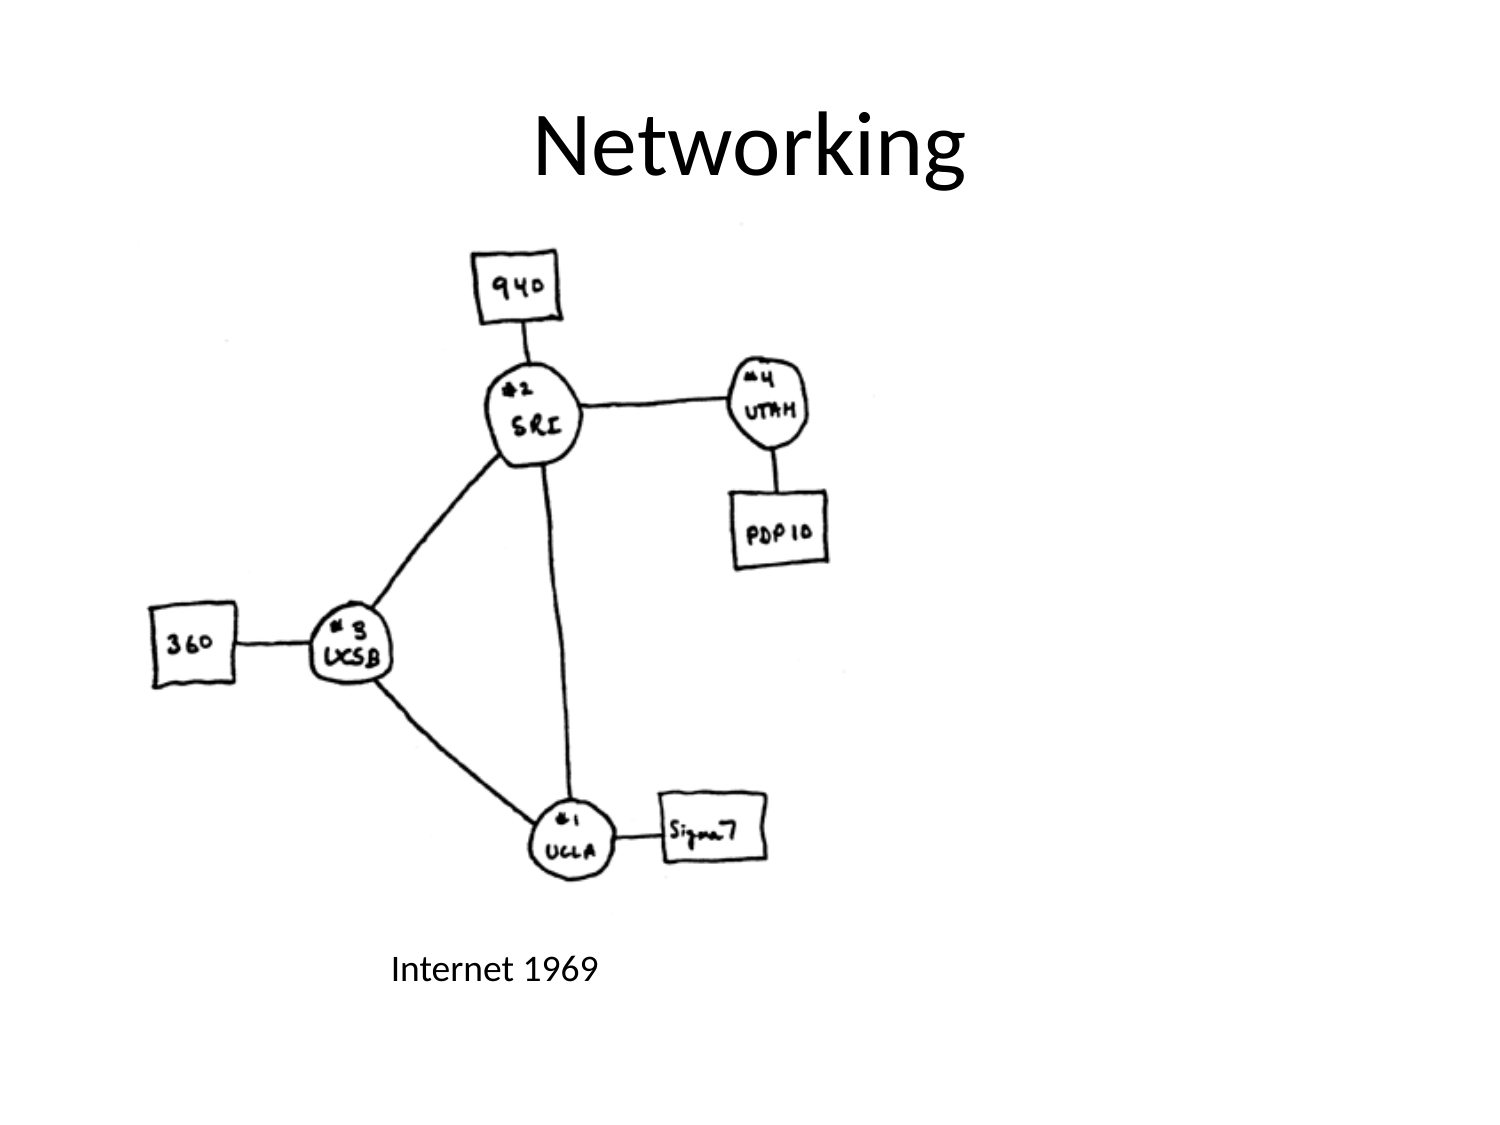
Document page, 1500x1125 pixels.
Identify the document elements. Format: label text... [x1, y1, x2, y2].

title Networking [75, 45, 1425, 233]
text_box Internet 1969 [376, 936, 614, 997]
picture [108, 220, 876, 919]
